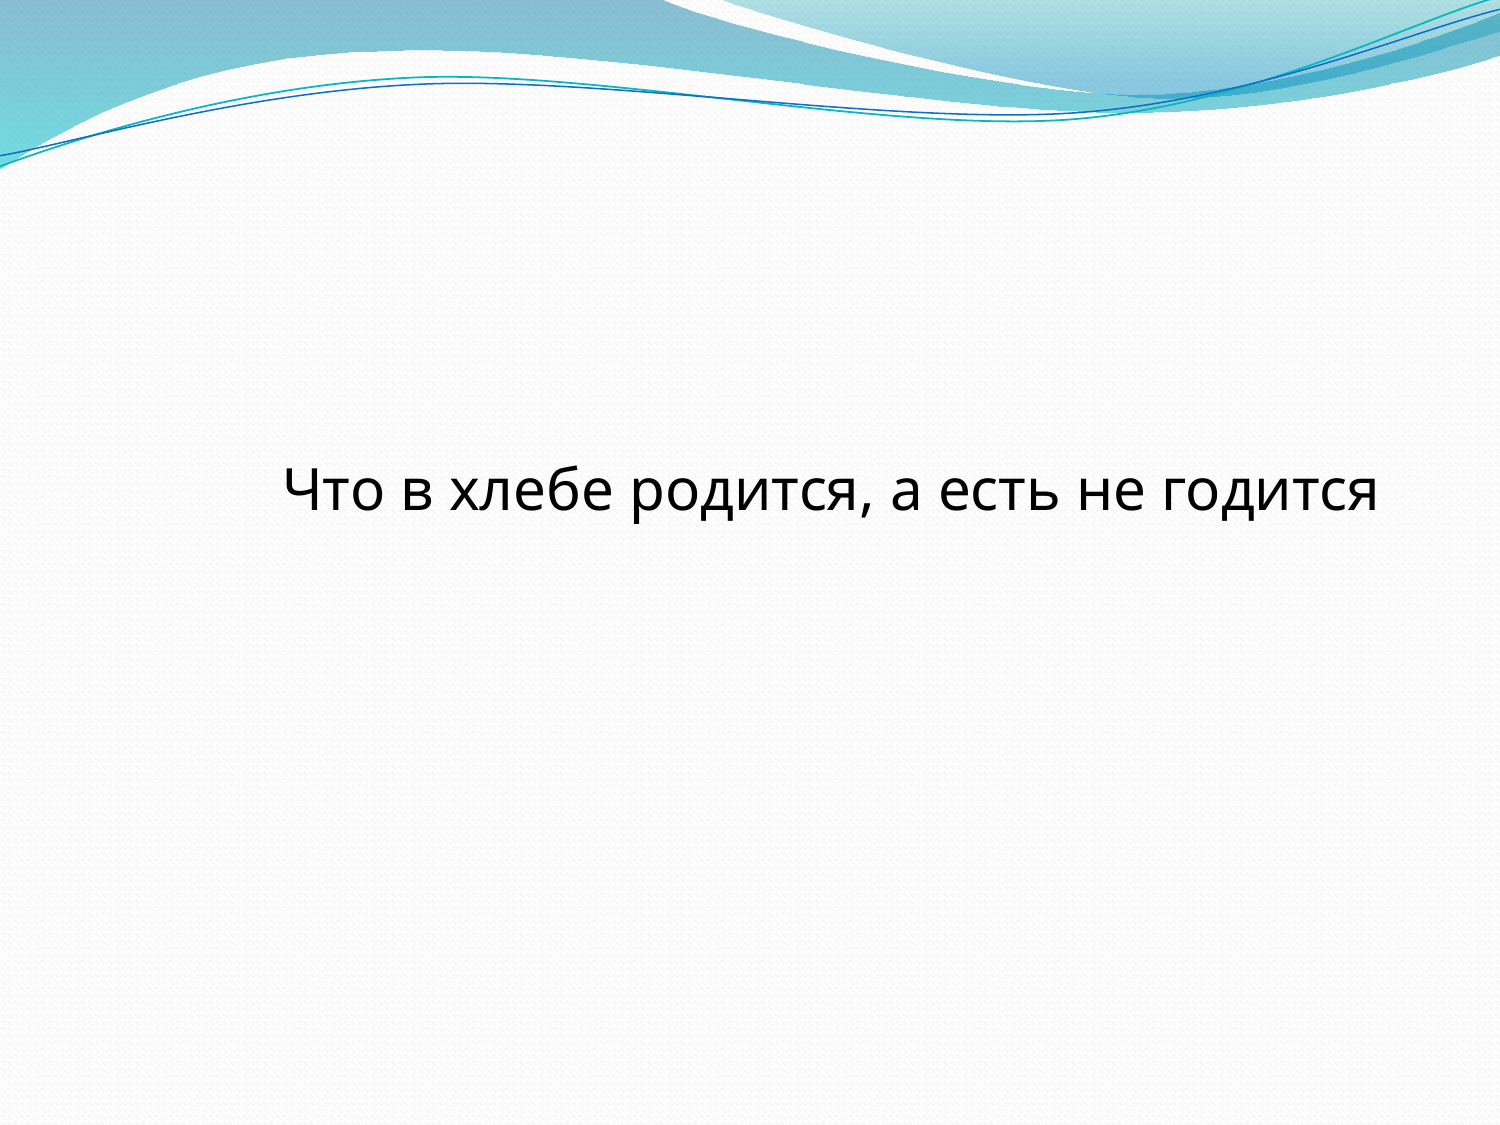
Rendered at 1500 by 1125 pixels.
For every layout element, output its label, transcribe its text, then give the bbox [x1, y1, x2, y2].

text_box Что в хлебе родится, а есть не годится [267, 444, 1396, 530]
